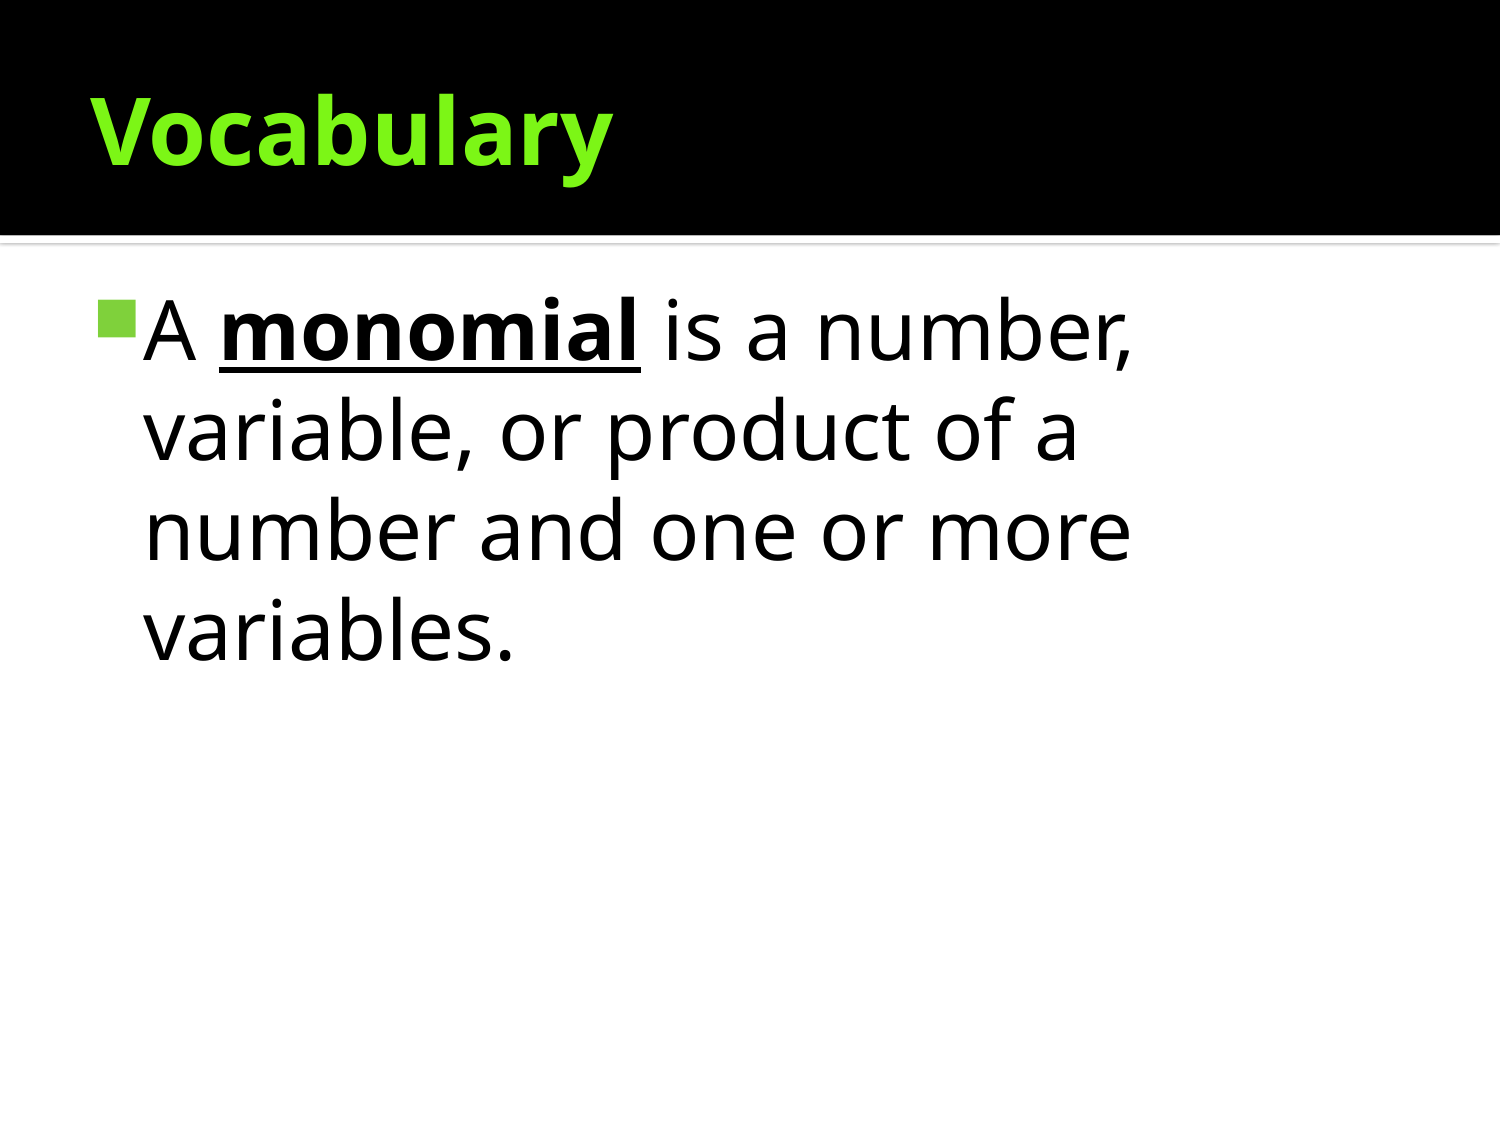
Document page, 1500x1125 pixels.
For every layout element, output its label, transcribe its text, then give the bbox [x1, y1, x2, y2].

title Vocabulary [75, 25, 1425, 231]
list A monomial is a number, variable, or product of a number and one or more variables. [62, 262, 1413, 1005]
